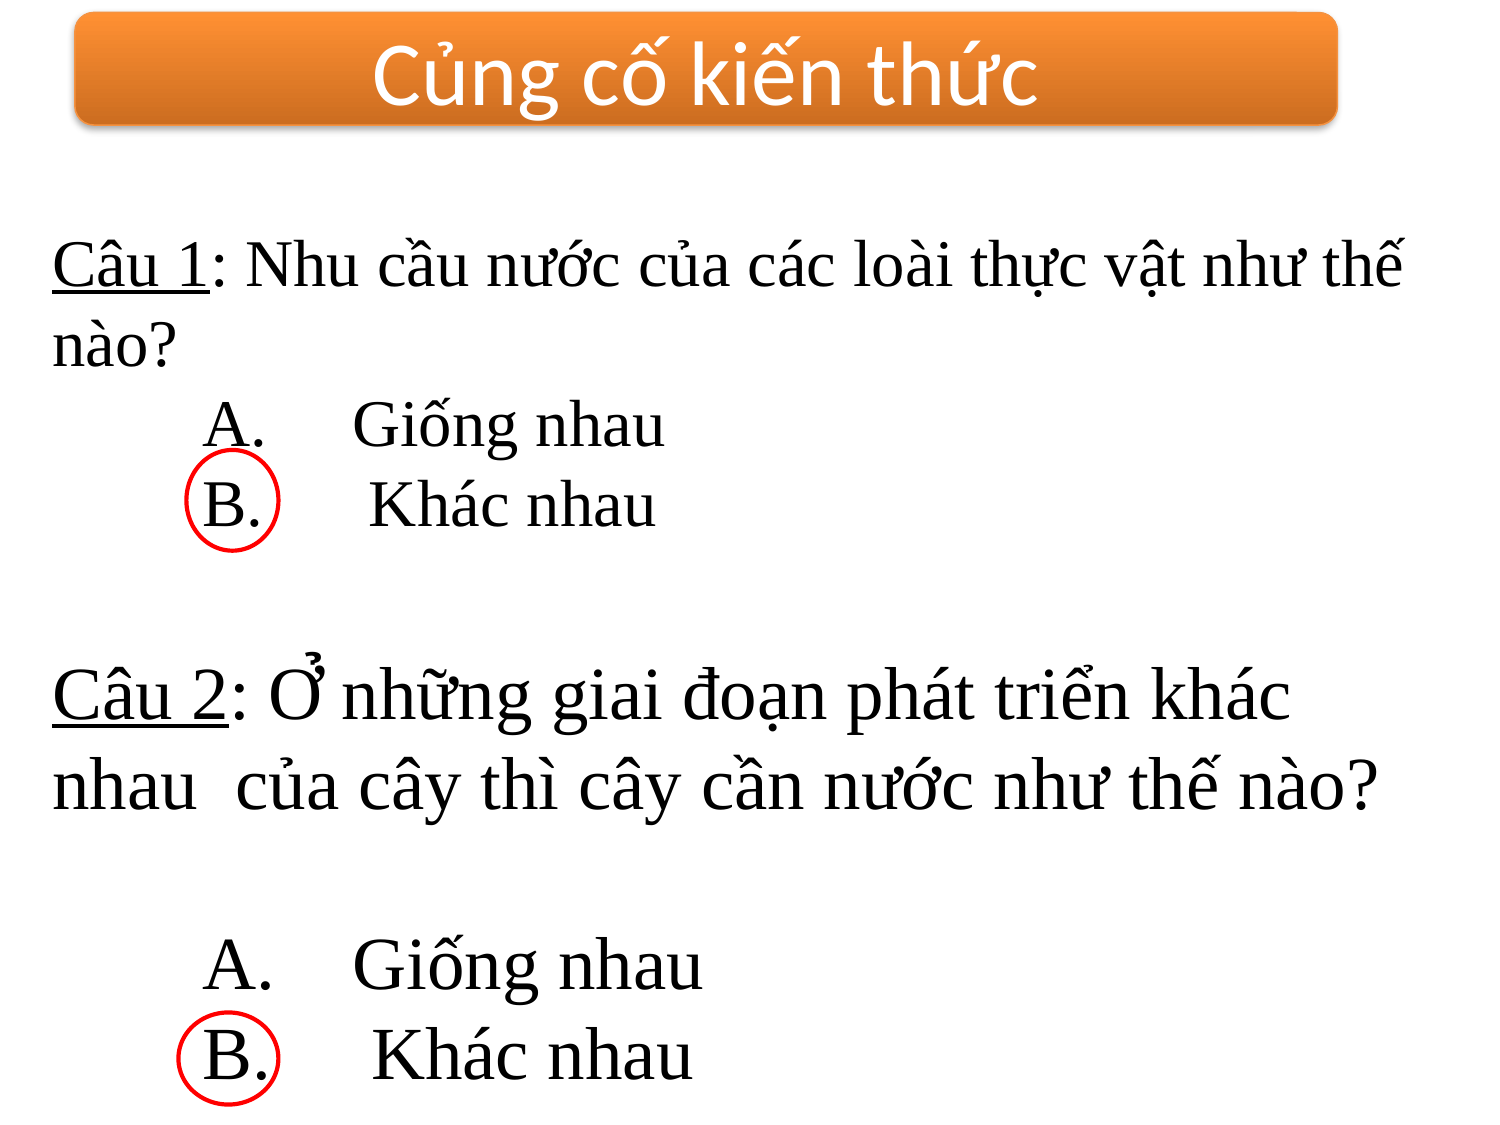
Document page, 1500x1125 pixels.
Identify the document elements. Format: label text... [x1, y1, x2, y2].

text_box Câu 2: Ở những giai đoạn phát triển khác nhau của cây thì cây cần nước như thế nào? A. Giống nhau B. Khác nhau [37, 637, 1438, 1103]
text_box Câu 1: Nhu cầu nước của các loài thực vật như thế nào? A. Giống nhau B. Khác nhau [37, 212, 1438, 547]
text_box [176, 1010, 281, 1107]
text_box [184, 447, 281, 553]
text_box Củng cố kiến thức [74, 11, 1339, 126]
